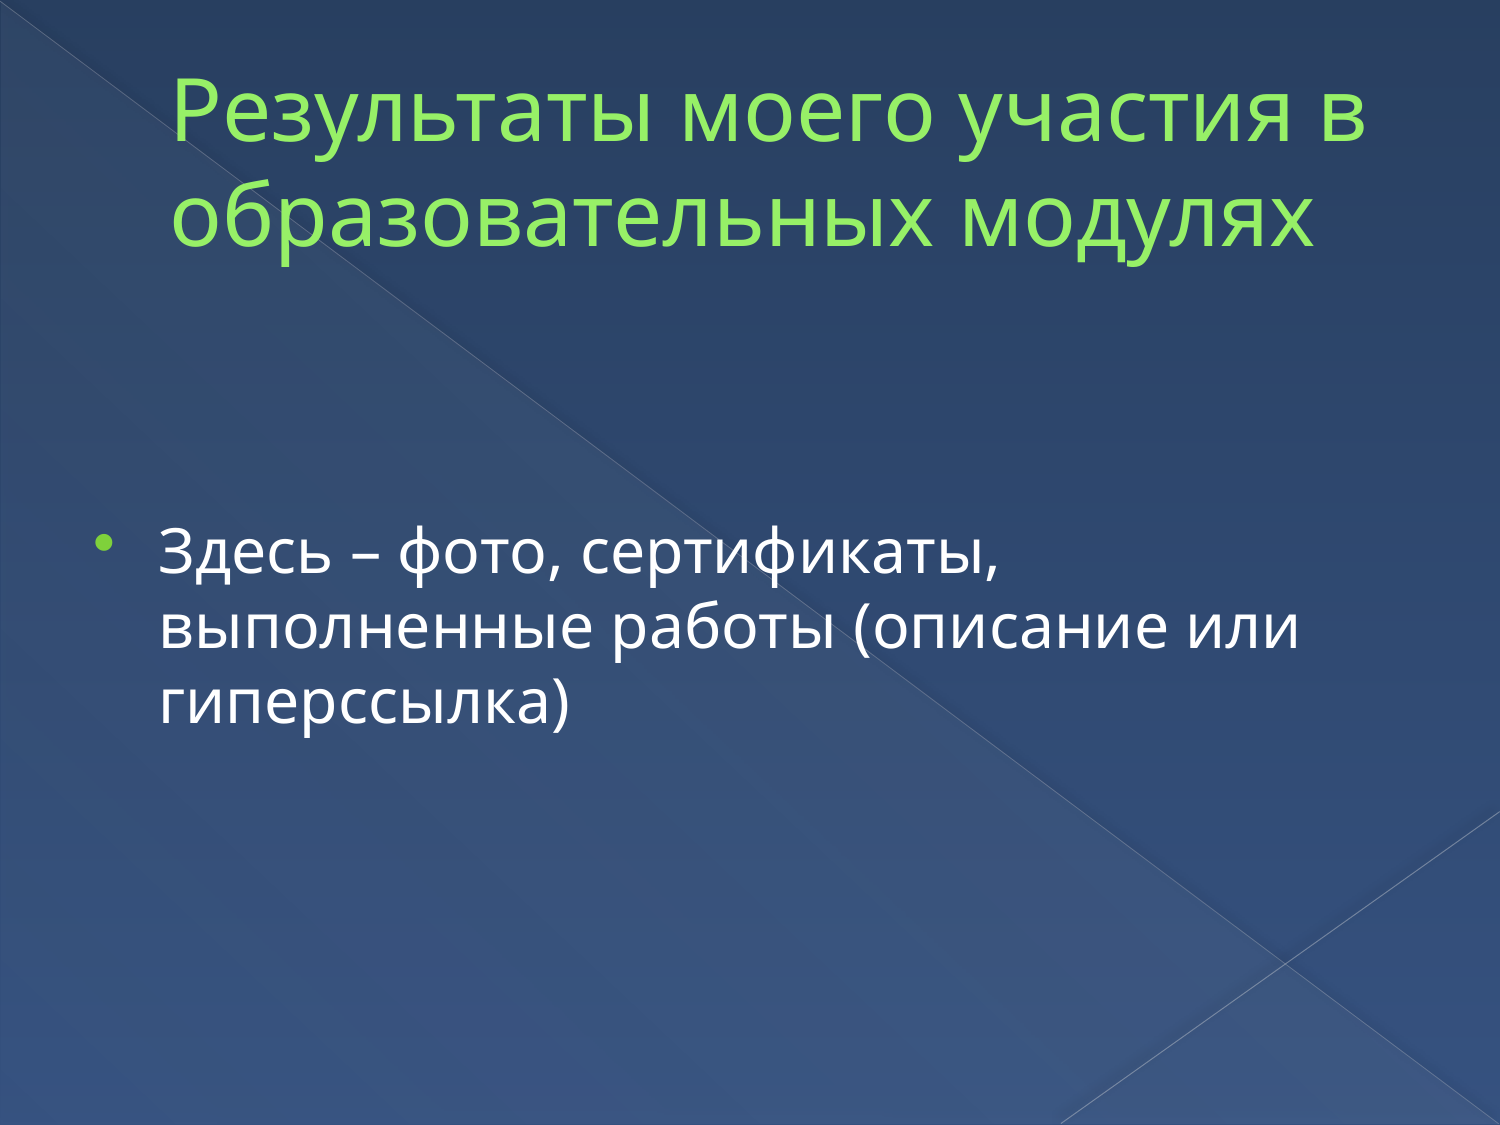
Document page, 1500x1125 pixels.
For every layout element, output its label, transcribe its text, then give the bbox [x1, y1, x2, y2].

list Здесь – фото, сертификаты, выполненные работы (описание или гиперссылка) [70, 503, 1421, 758]
title Результаты моего участия в образовательных модулях [75, 43, 1425, 274]
